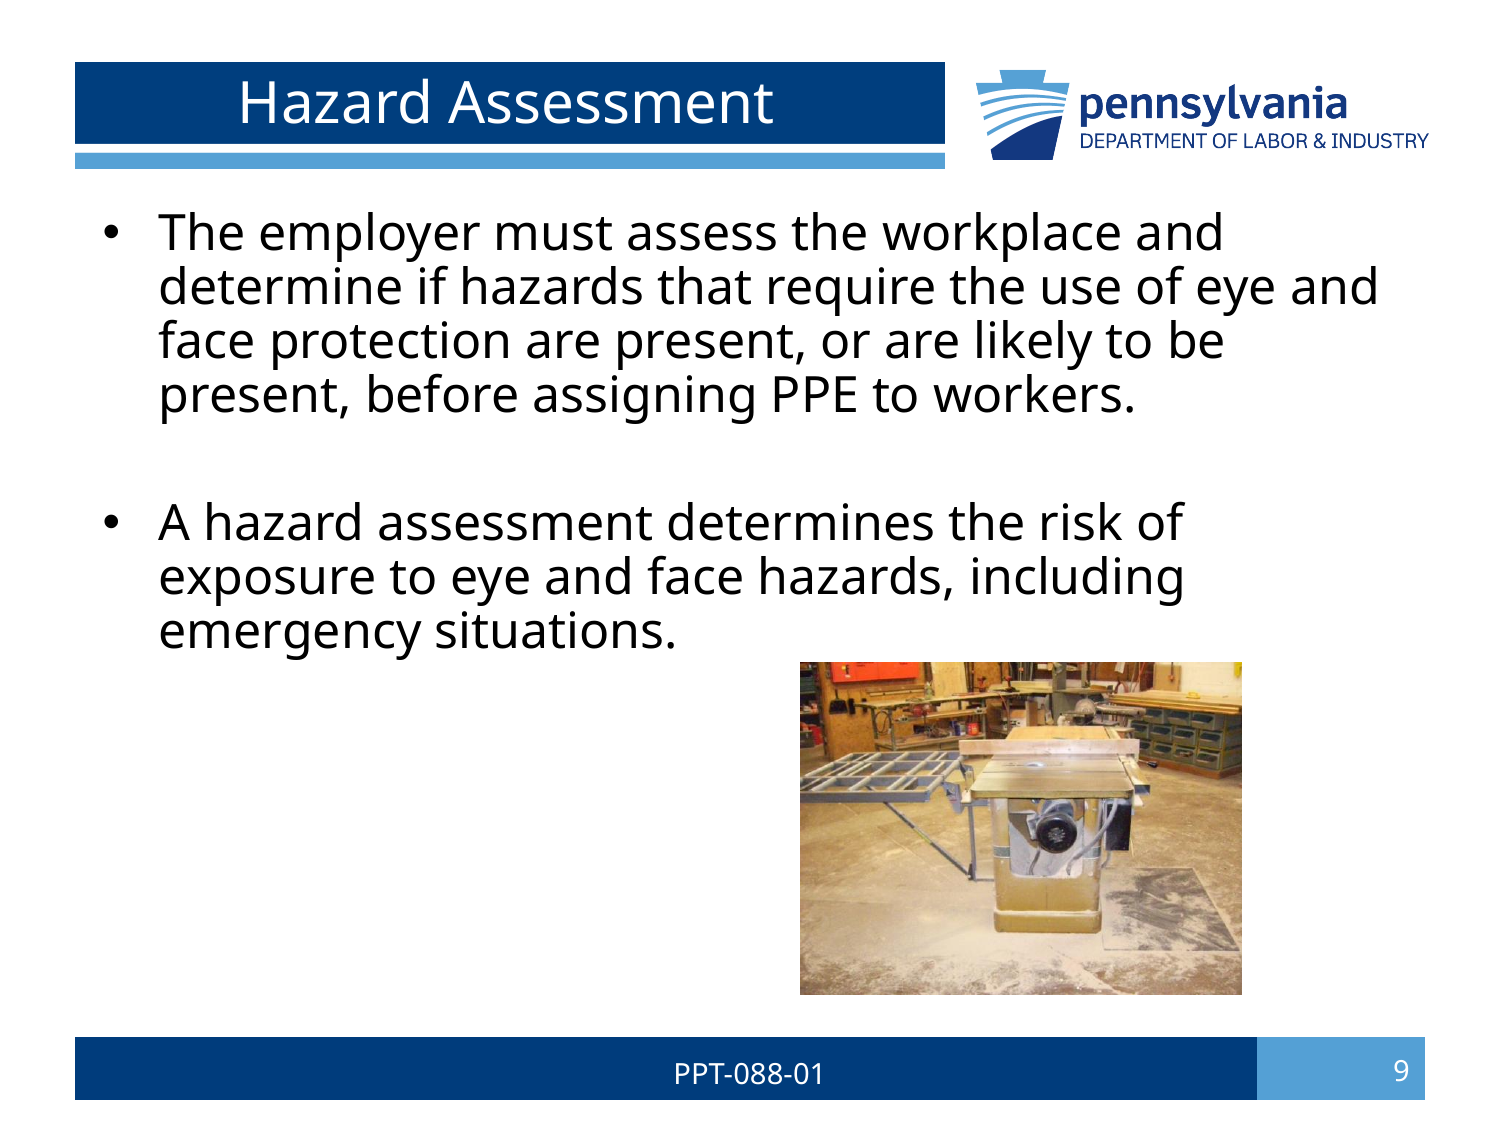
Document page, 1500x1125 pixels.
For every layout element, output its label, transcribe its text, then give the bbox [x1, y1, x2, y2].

picture [799, 662, 1242, 996]
slide_number 9 [1074, 1042, 1425, 1103]
subtitle The employer must assess the workplace and determine if hazards that require the use of eye and face protection are present, or are likely to be present, before assigning PPE to workers. A hazard assessment determines the risk of exposure to eye and face hazards, including emergency situations. [87, 200, 1425, 963]
title Hazard Assessment [87, 62, 925, 138]
footer PPT-088-01 [512, 1042, 988, 1103]
picture [75, 1037, 1425, 1100]
picture [75, 62, 1429, 169]
